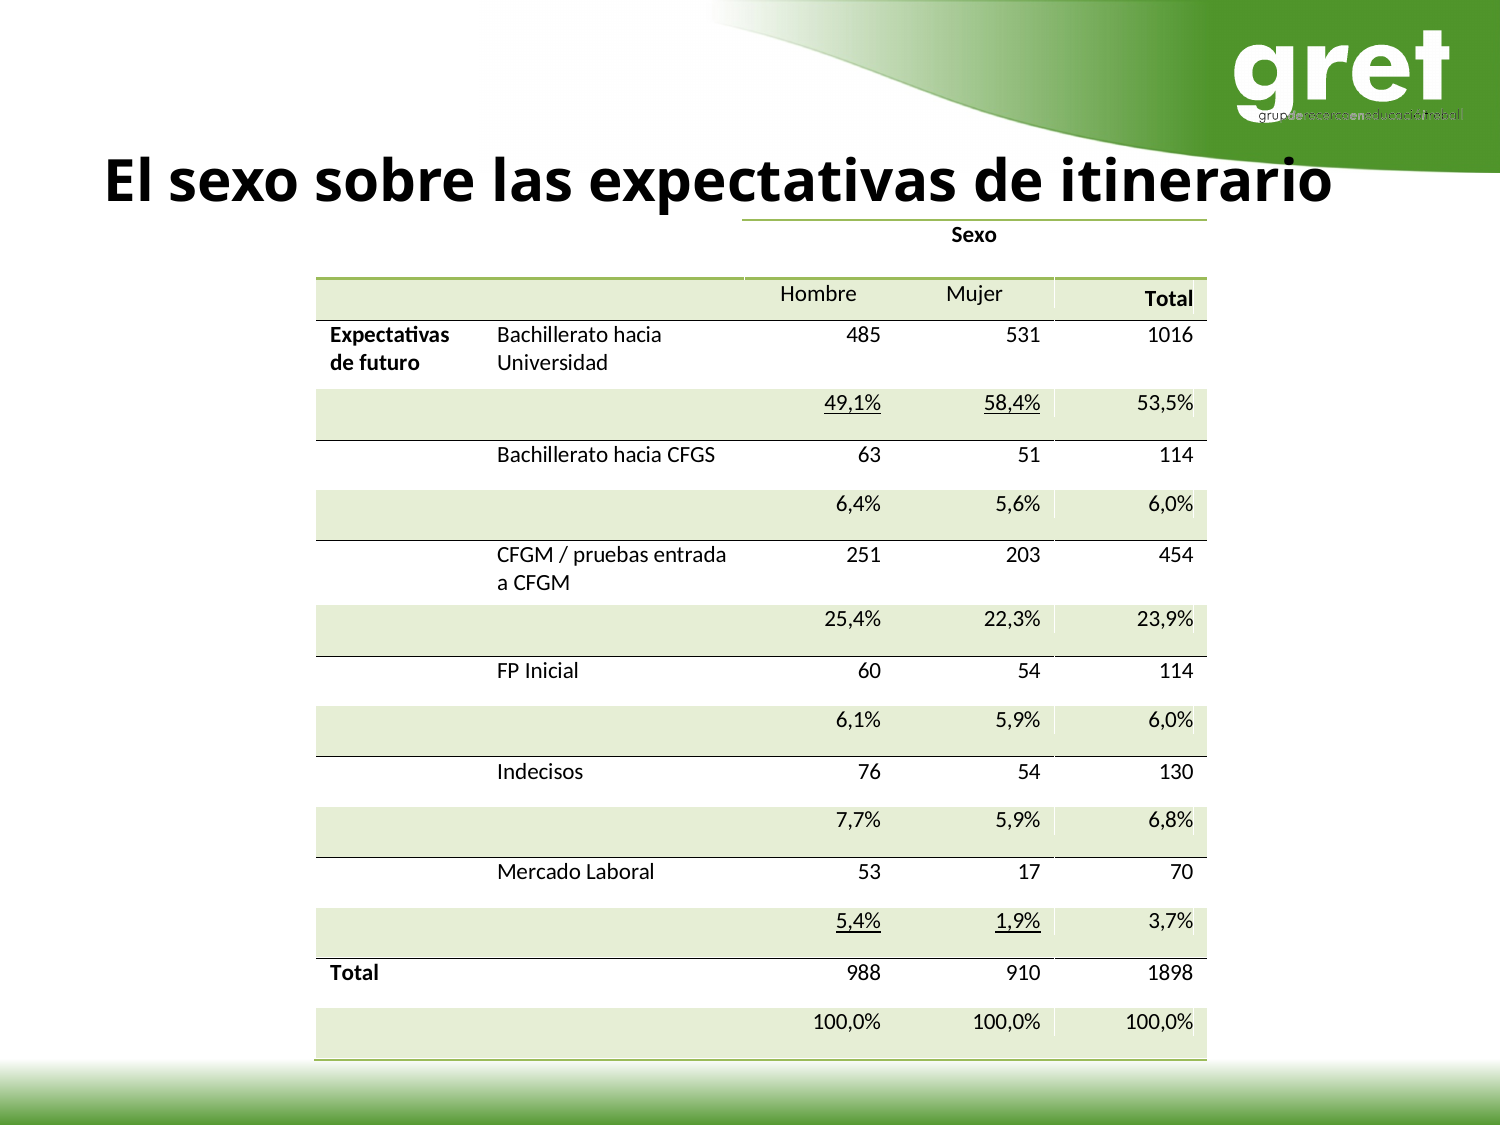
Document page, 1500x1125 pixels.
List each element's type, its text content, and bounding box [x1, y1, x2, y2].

picture [480, 0, 1500, 173]
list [206, 218, 1318, 1125]
title El sexo sobre las expectativas de itinerario [88, 101, 1439, 256]
